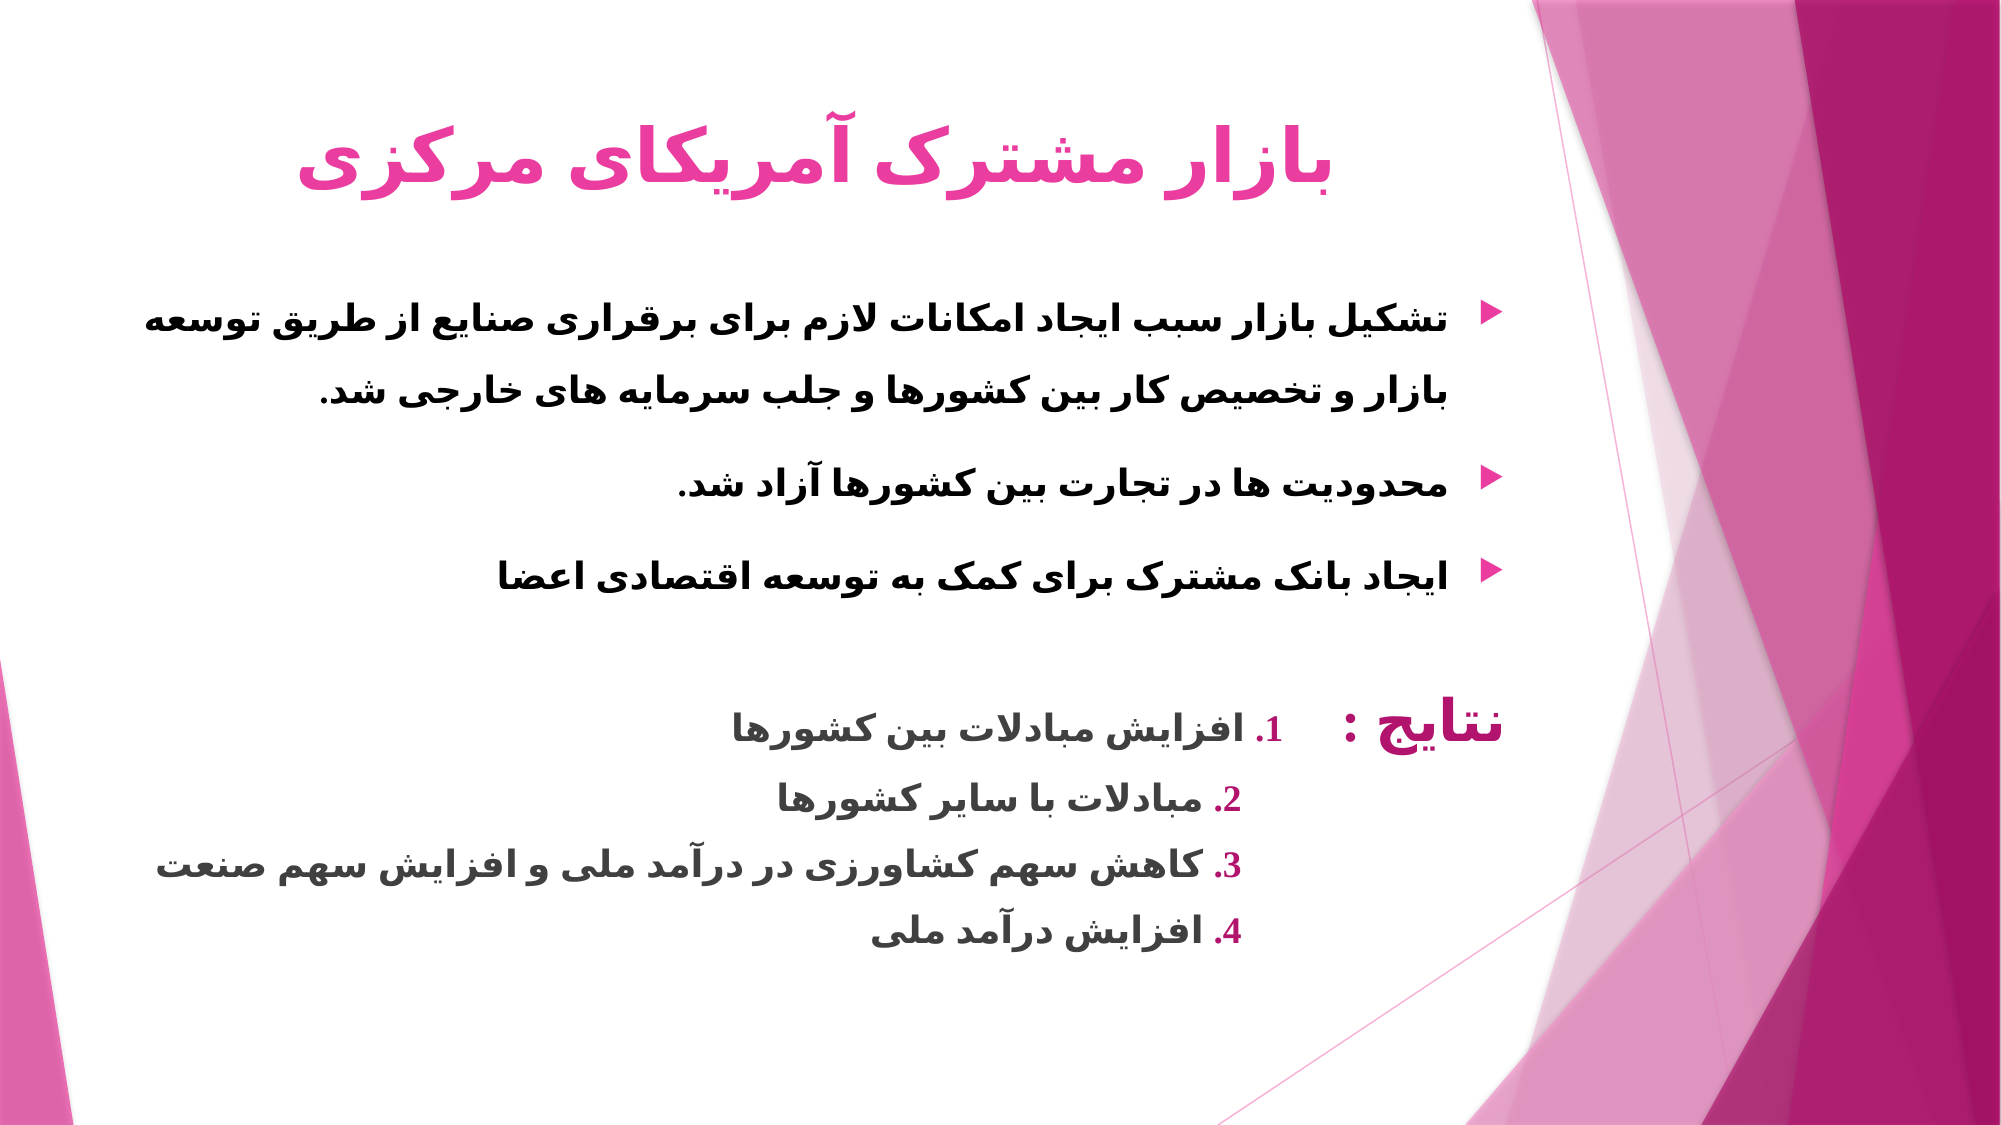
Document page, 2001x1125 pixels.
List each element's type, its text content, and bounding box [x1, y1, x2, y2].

list تشکیل بازار سبب ایجاد امکانات لازم برای برقراری صنایع از طریق توسعه بازار و تخصیص کار بین کشورها و جلب سرمایه های خارجی شد. محدودیت ها در تجارت بین کشورها آزاد شد. ایجاد بانک مشترک برای کمک به توسعه اقتصادی اعضا نتایج : 1. افزایش مبادلات بین کشورها 2. مبادلات با سایر کشورها 3. کاهش سهم کشاورزی در درآمد ملی و افزایش سهم صنعت 4. افزایش درآمد ملی [111, 259, 1522, 1031]
title بازار مشترک آمریکای مرکزی [111, 99, 1522, 235]
